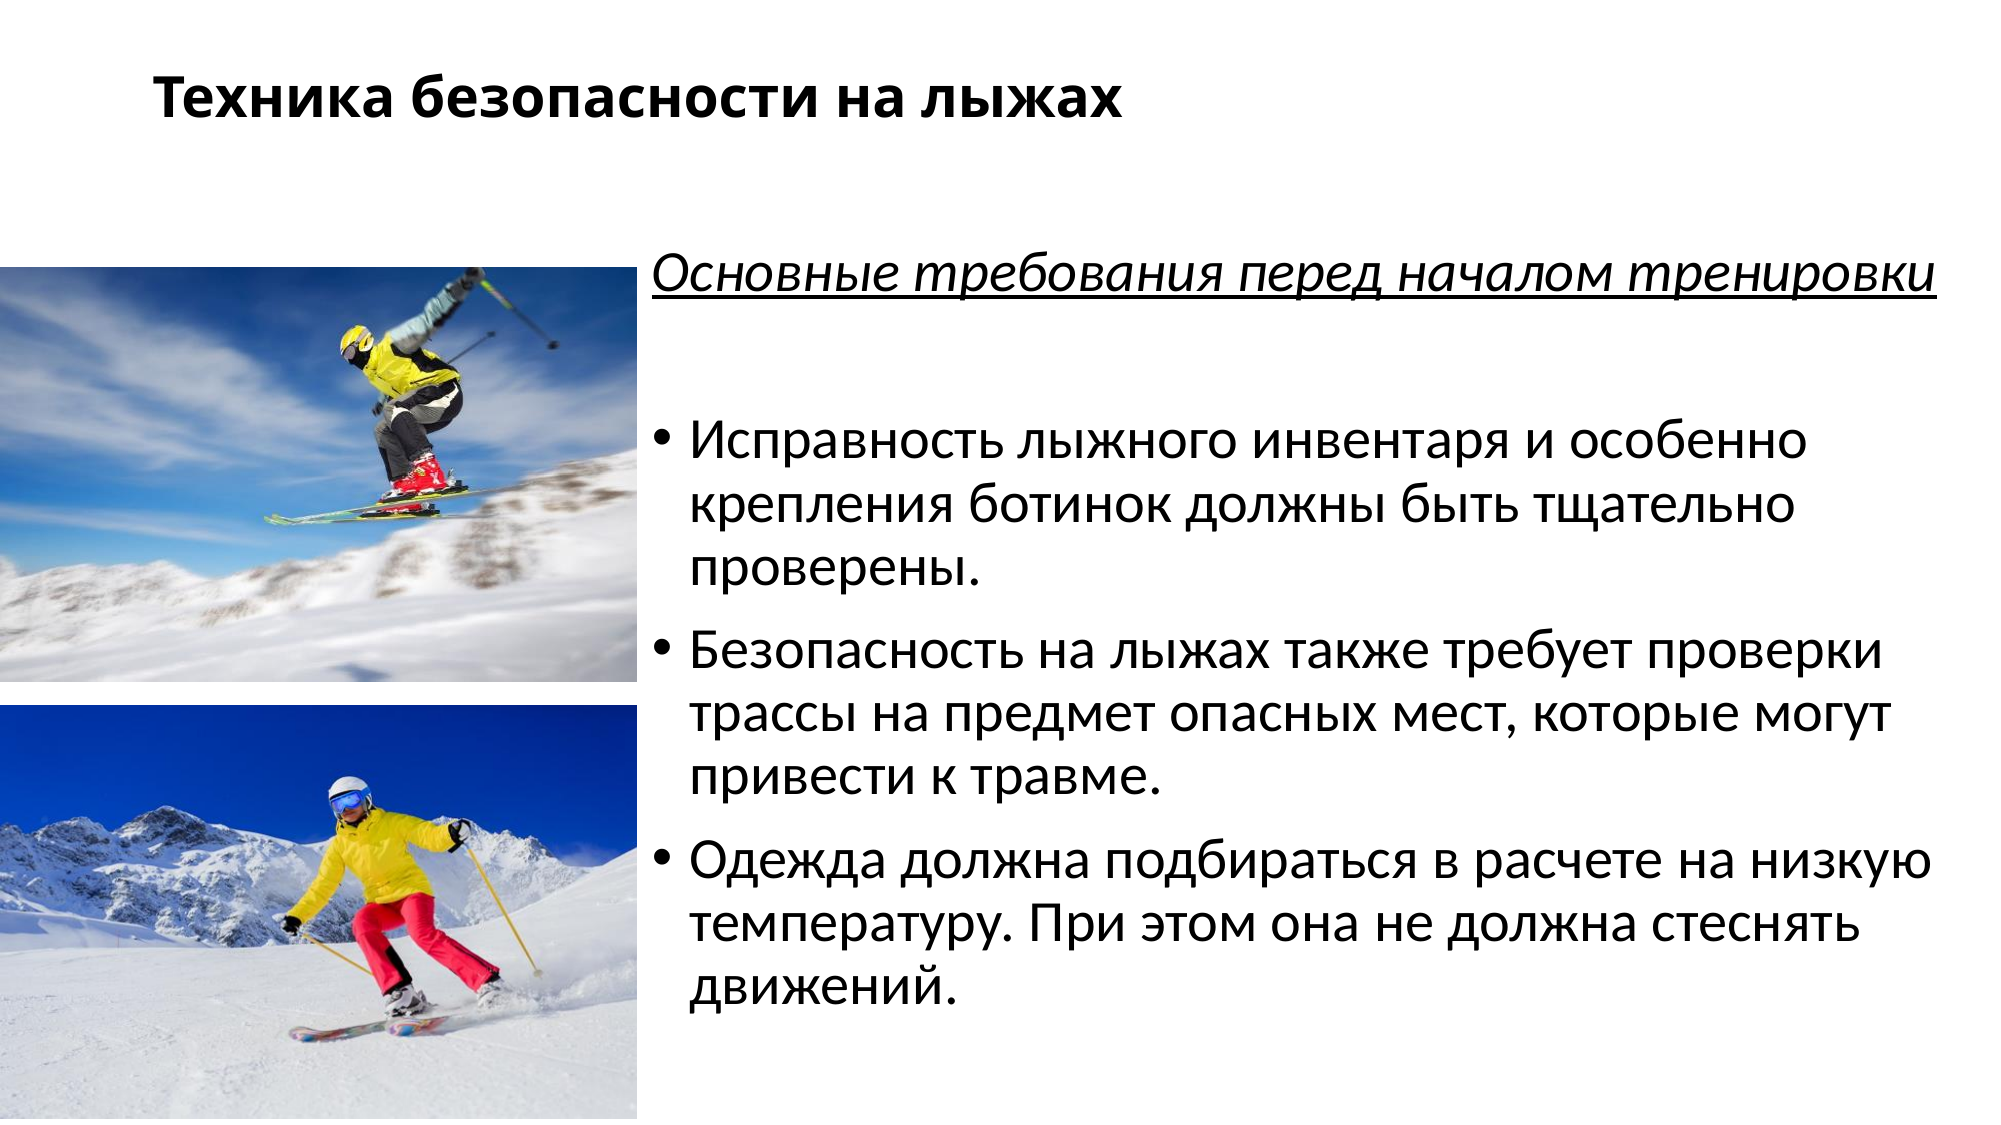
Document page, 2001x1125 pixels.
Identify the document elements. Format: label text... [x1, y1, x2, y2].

title Техника безопасности на лыжах [137, 59, 1863, 207]
list Основные требования перед началом тренировки Исправность лыжного инвентаря и особенно крепления ботинок должны быть тщательно проверены. Безопасность на лыжах также требует проверки трассы на предмет опасных мест, которые могут привести к травме. Одежда должна подбираться в расчете на низкую температуру. При этом она не должна стеснять движений. [636, 233, 1975, 1092]
picture [0, 267, 637, 682]
picture [0, 705, 637, 1119]
